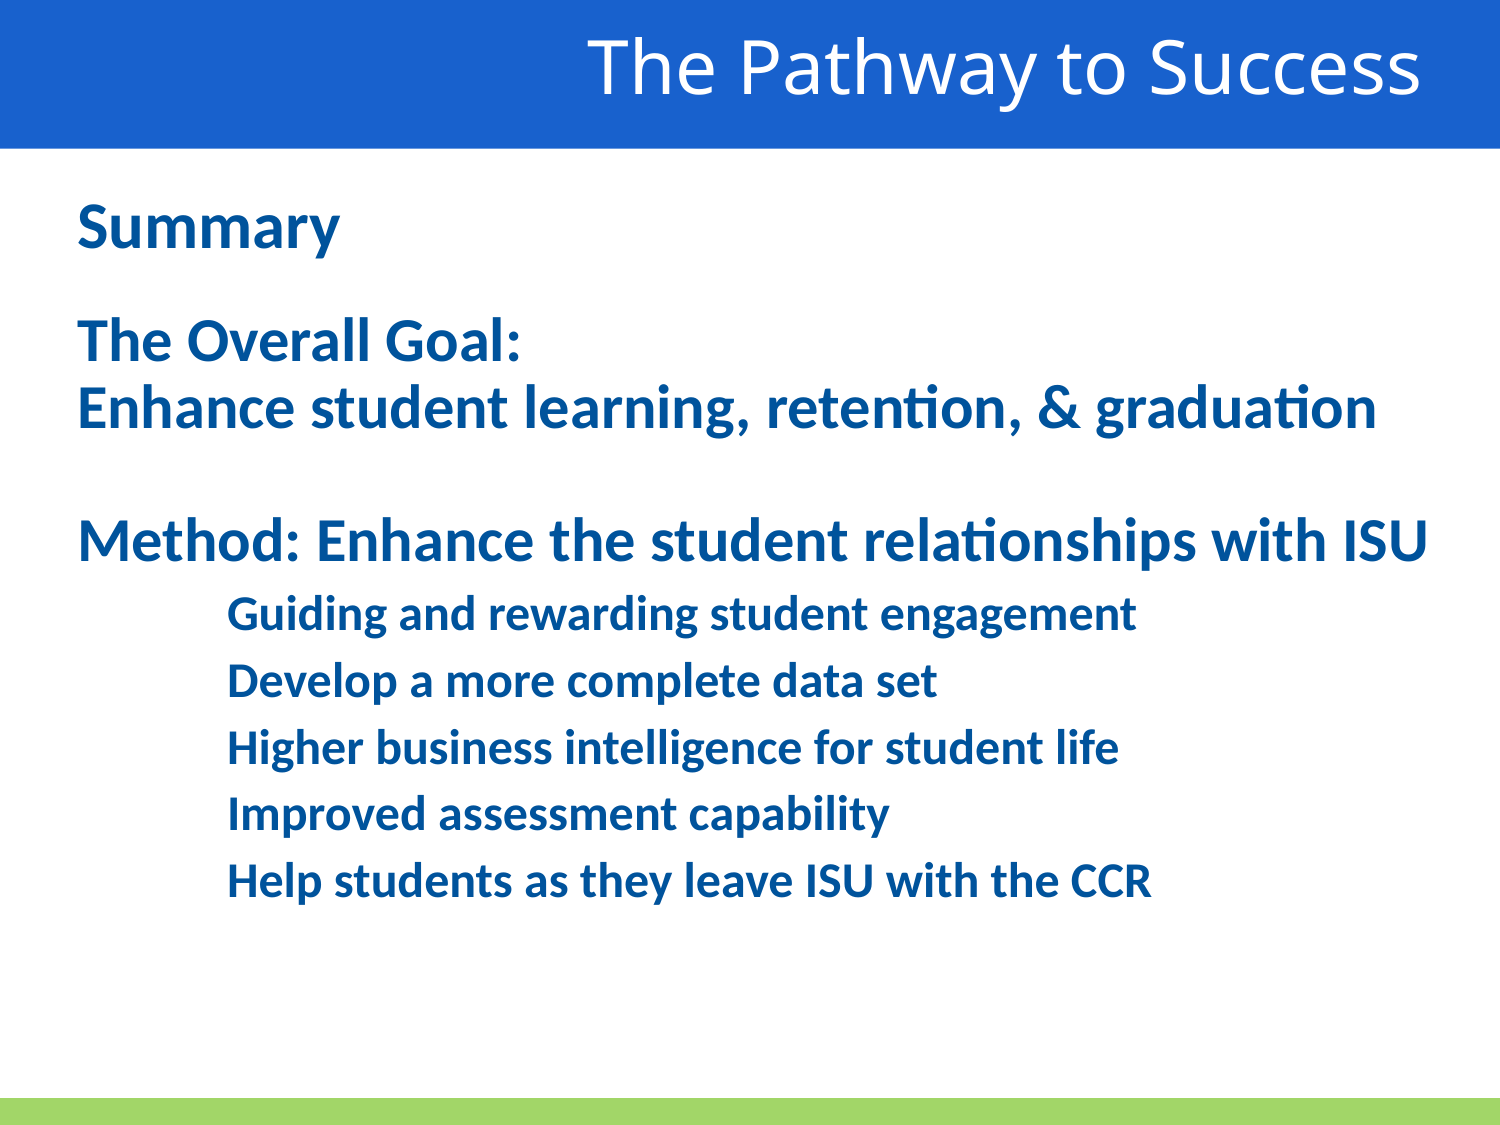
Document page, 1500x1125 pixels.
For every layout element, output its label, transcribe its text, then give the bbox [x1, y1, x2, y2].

text_box The Pathway to Success [12, 12, 1438, 118]
text_box [0, 0, 1500, 149]
text_box Summary [62, 187, 888, 269]
text_box The Overall Goal: Enhance student learning, retention, & graduation Method: Enhance the student relationships with ISU Guiding and rewarding student engagement Develop a more complete data set Higher business intelligence for student life Improved assessment capability Help students as they leave ISU with the CCR [62, 299, 1500, 915]
